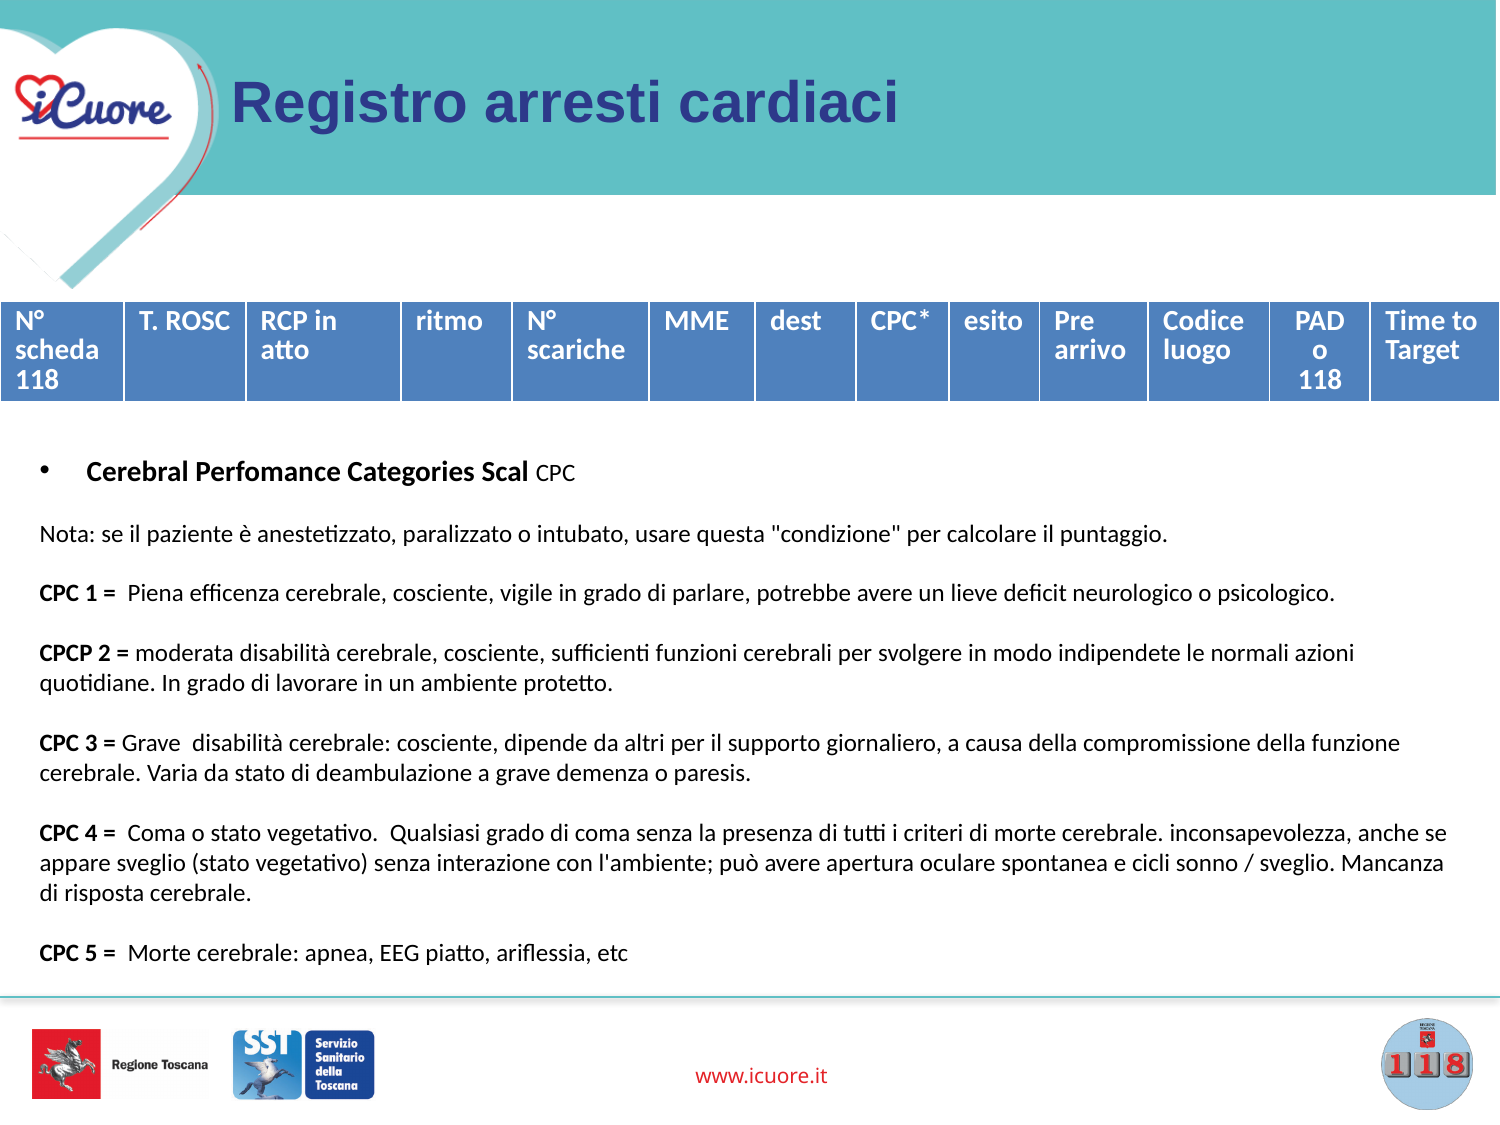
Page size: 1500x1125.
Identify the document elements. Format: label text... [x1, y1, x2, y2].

picture [0, 407, 1500, 996]
table_header Codice luogo [1149, 302, 1269, 401]
table_header dest [756, 302, 855, 401]
table_header N° scheda 118 [1, 302, 123, 401]
table_header ritmo [402, 302, 511, 401]
table_header Time to Target [1371, 302, 1499, 401]
table_header Pre arrivo [1040, 302, 1147, 401]
table_header esito [950, 302, 1039, 401]
table_header PAD o 118 [1270, 302, 1369, 401]
table_header N° scariche [513, 302, 648, 401]
table_header MME [650, 302, 754, 401]
picture [0, 998, 1500, 1125]
table_header RCP in atto [247, 302, 400, 401]
picture [0, 0, 1500, 300]
table_header T. ROSC [125, 302, 245, 401]
title Registro arresti cardiaci [216, 5, 1425, 193]
table_header CPC* [857, 302, 948, 401]
text_box Cerebral Perfomance Categories Scal CPC Nota: se il paziente è anestetizzato, paralizzato o intubato, usare questa "condizione" per calcolare il puntaggio. CPC 1 = Piena efficenza cerebrale, cosciente, vigile in grado di parlare, potrebbe avere un lieve deficit neurologico o psicologico. CPCP 2 = moderata disabilità cerebrale, cosciente, sufficienti funzioni cerebrali per svolgere in modo indipendete le normali azioni quotidiane. In grado di lavorare in un ambiente protetto. CPC 3 = Grave disabilità cerebrale: cosciente, dipende da altri per il supporto giornaliero, a causa della compromissione della funzione cerebrale. Varia da stato di deambulazione a grave demenza o paresis. CPC 4 = Coma o stato vegetativo. Qualsiasi grado di coma senza la presenza di tutti i criteri di morte cerebrale. inconsapevolezza, anche se appare sveglio (stato vegetativo) senza interazione con l'ambiente; può avere apertura oculare spontanea e cicli sonno / sveglio. Mancanza di risposta cerebrale. CPC 5 = Morte cerebrale: apnea, EEG piatto, ariflessia, etc [24, 444, 1472, 974]
